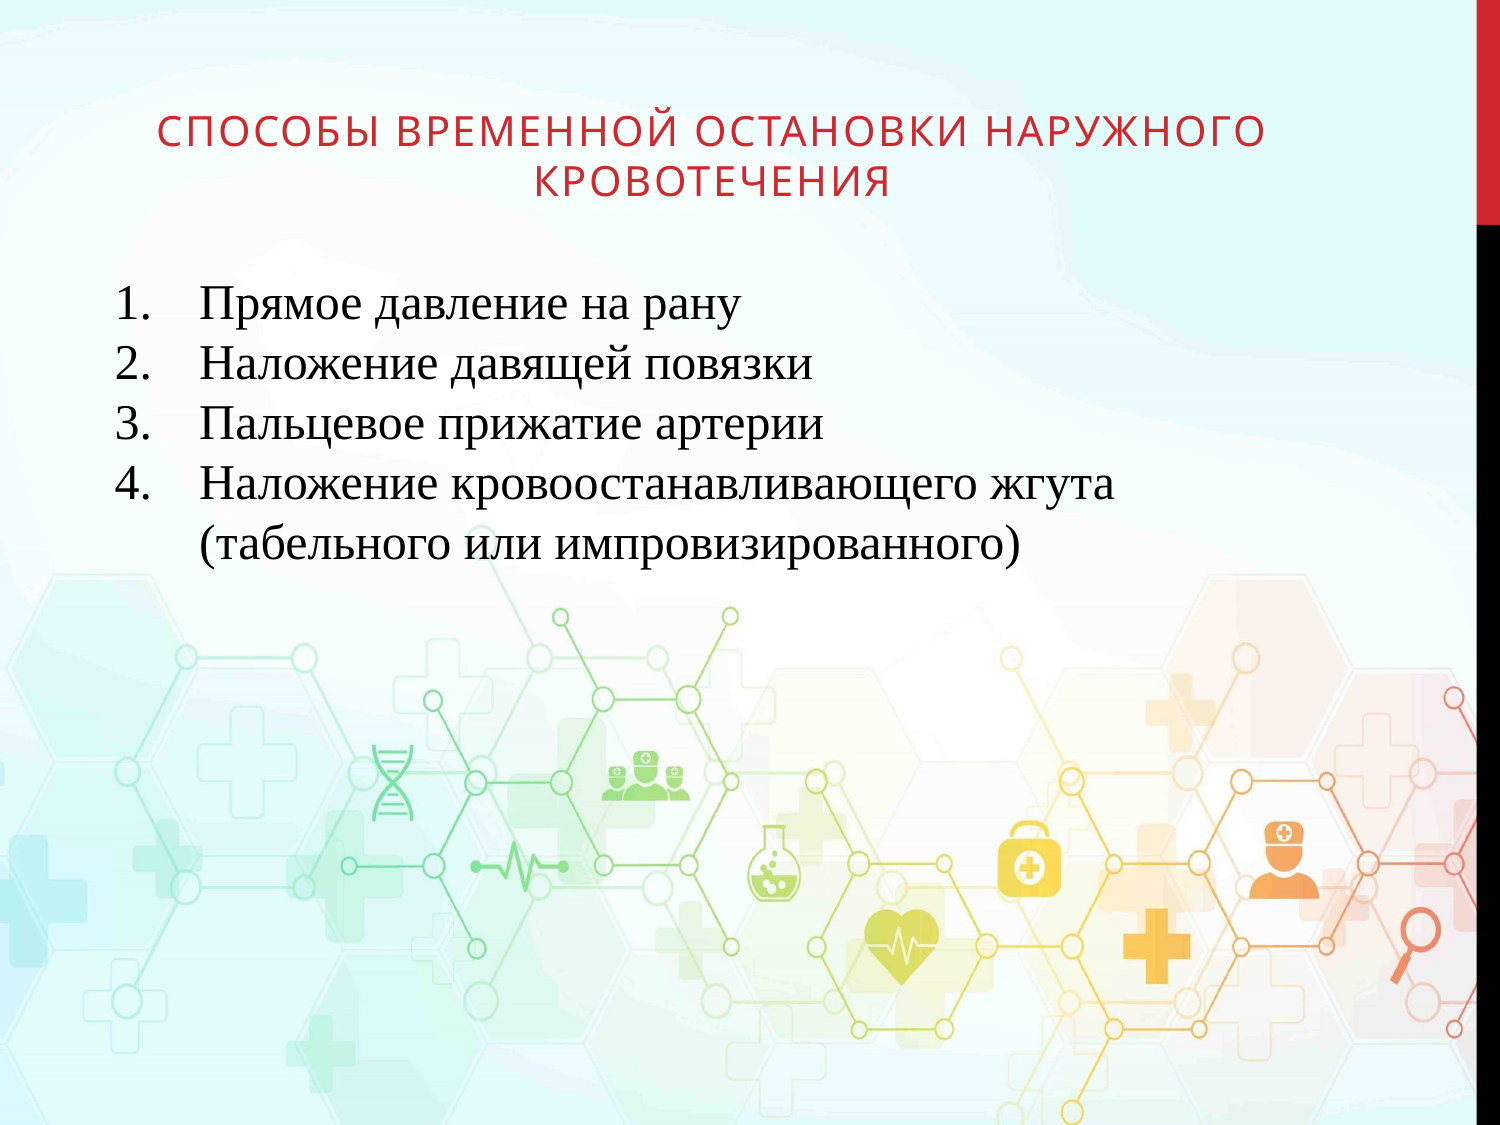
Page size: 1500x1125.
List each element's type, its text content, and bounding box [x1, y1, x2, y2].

picture [0, 0, 1476, 1125]
text_box Прямое давление на рану Наложение давящей повязки Пальцевое прижатие артерии Наложение кровоостанавливающего жгута (табельного или импровизированного) [99, 262, 1375, 578]
list Способы временной остановки наружного кровотечения [75, 37, 1350, 213]
